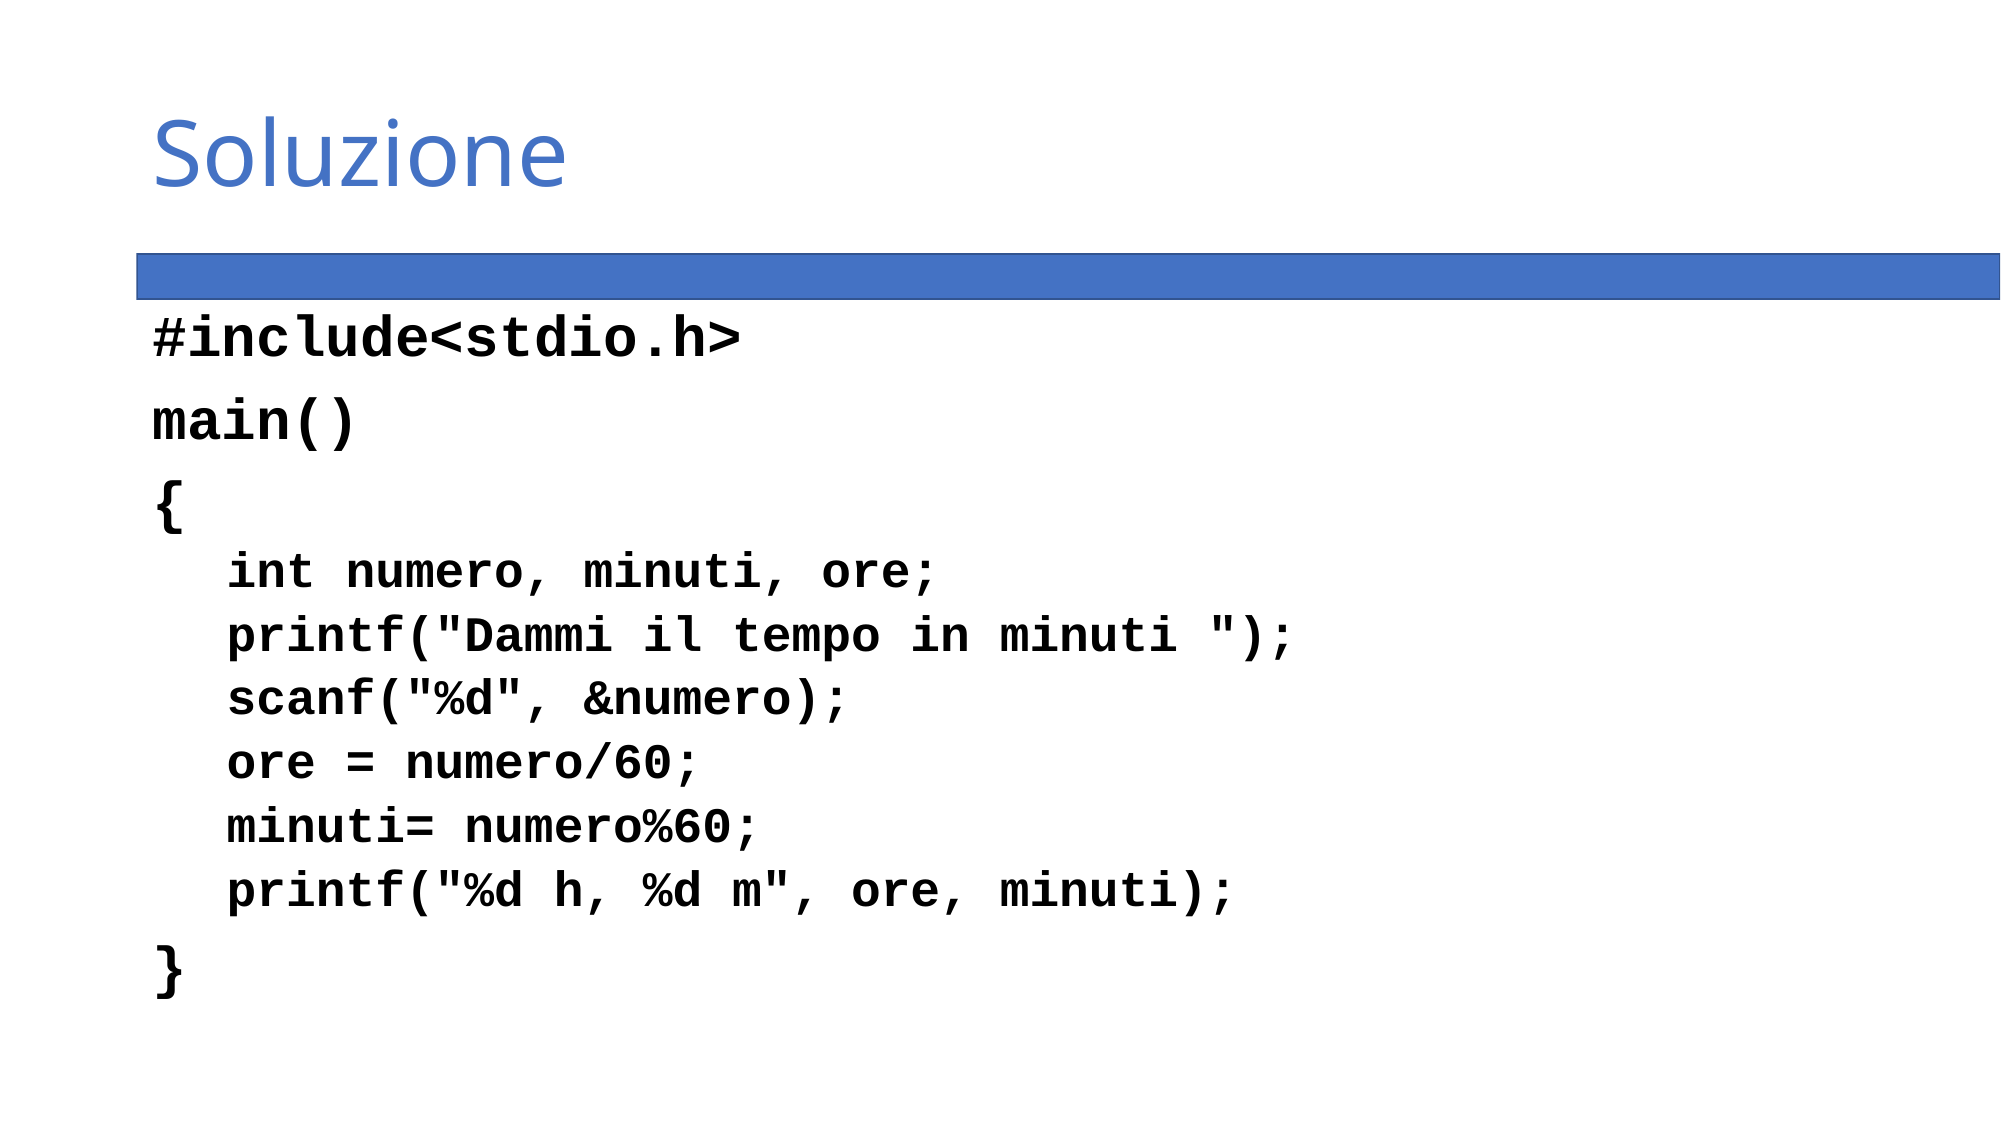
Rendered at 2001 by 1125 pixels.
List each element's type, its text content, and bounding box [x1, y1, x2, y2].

title Soluzione [137, 59, 1863, 255]
list #include<stdio.h> main() { int numero, minuti, ore; printf("Dammi il tempo in minuti "); scanf("%d", &numero); ore = numero/60; minuti= numero%60; printf("%d h, %d m", ore, minuti); } [137, 299, 1863, 1014]
